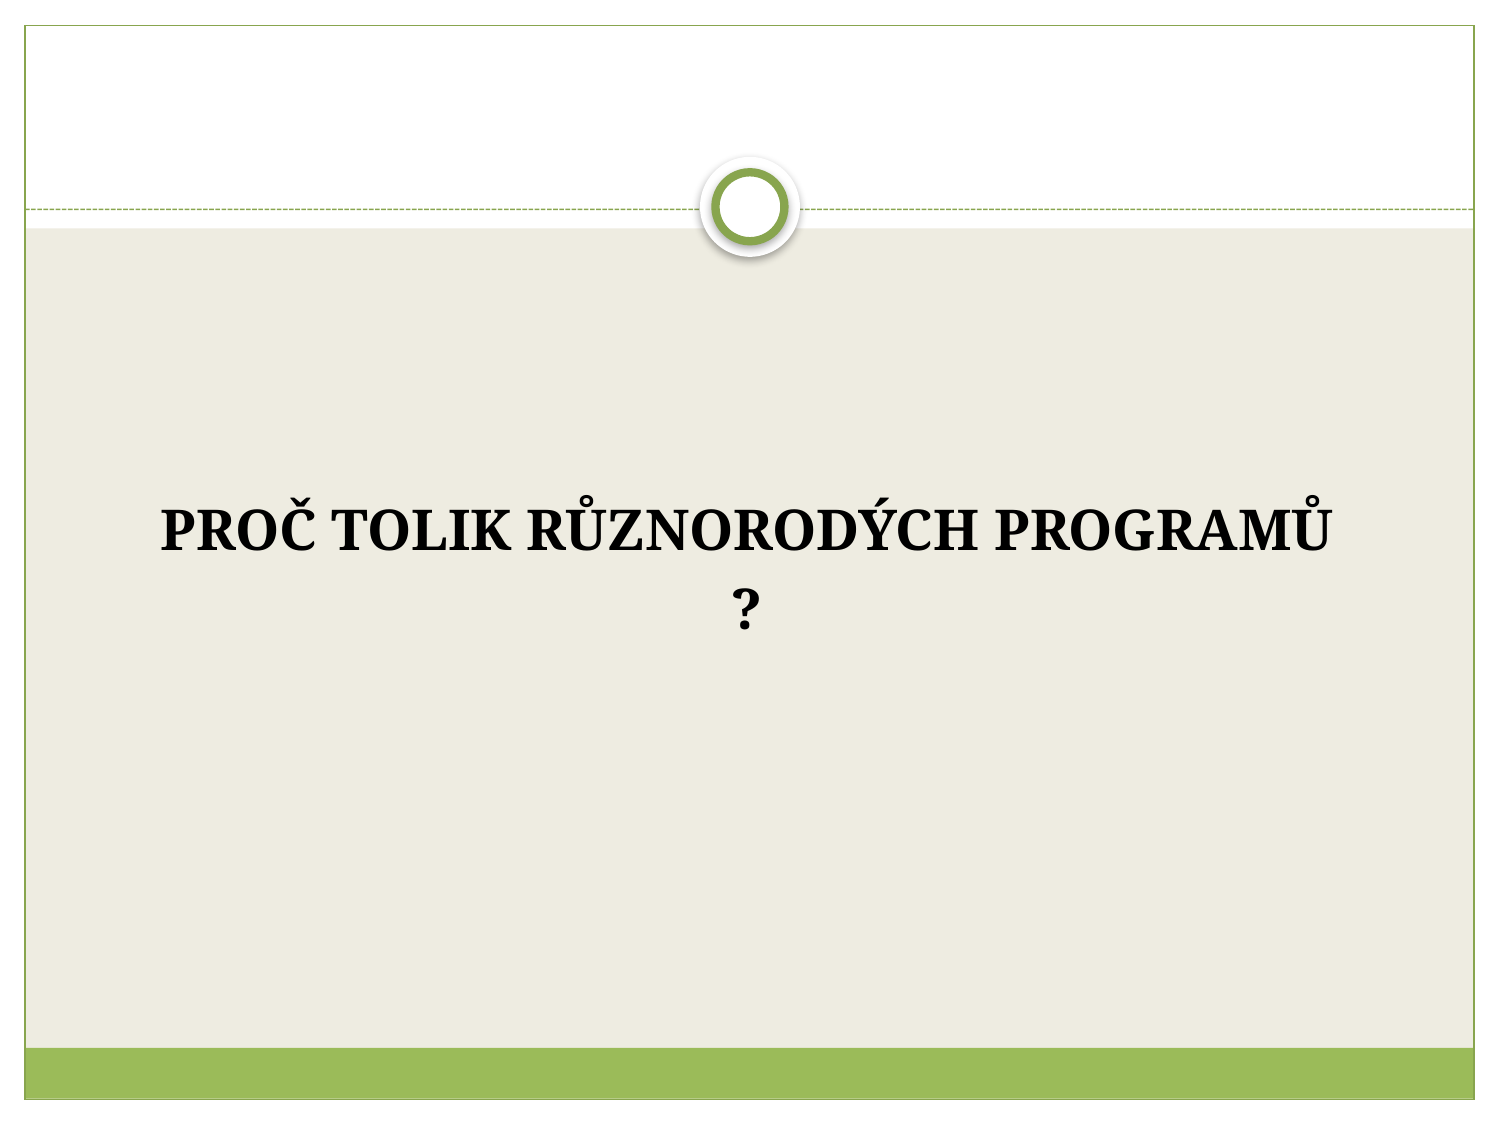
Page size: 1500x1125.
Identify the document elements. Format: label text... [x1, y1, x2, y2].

list PROČ TOLIK RŮZNORODÝCH PROGRAMŮ ? [49, 250, 1445, 1001]
